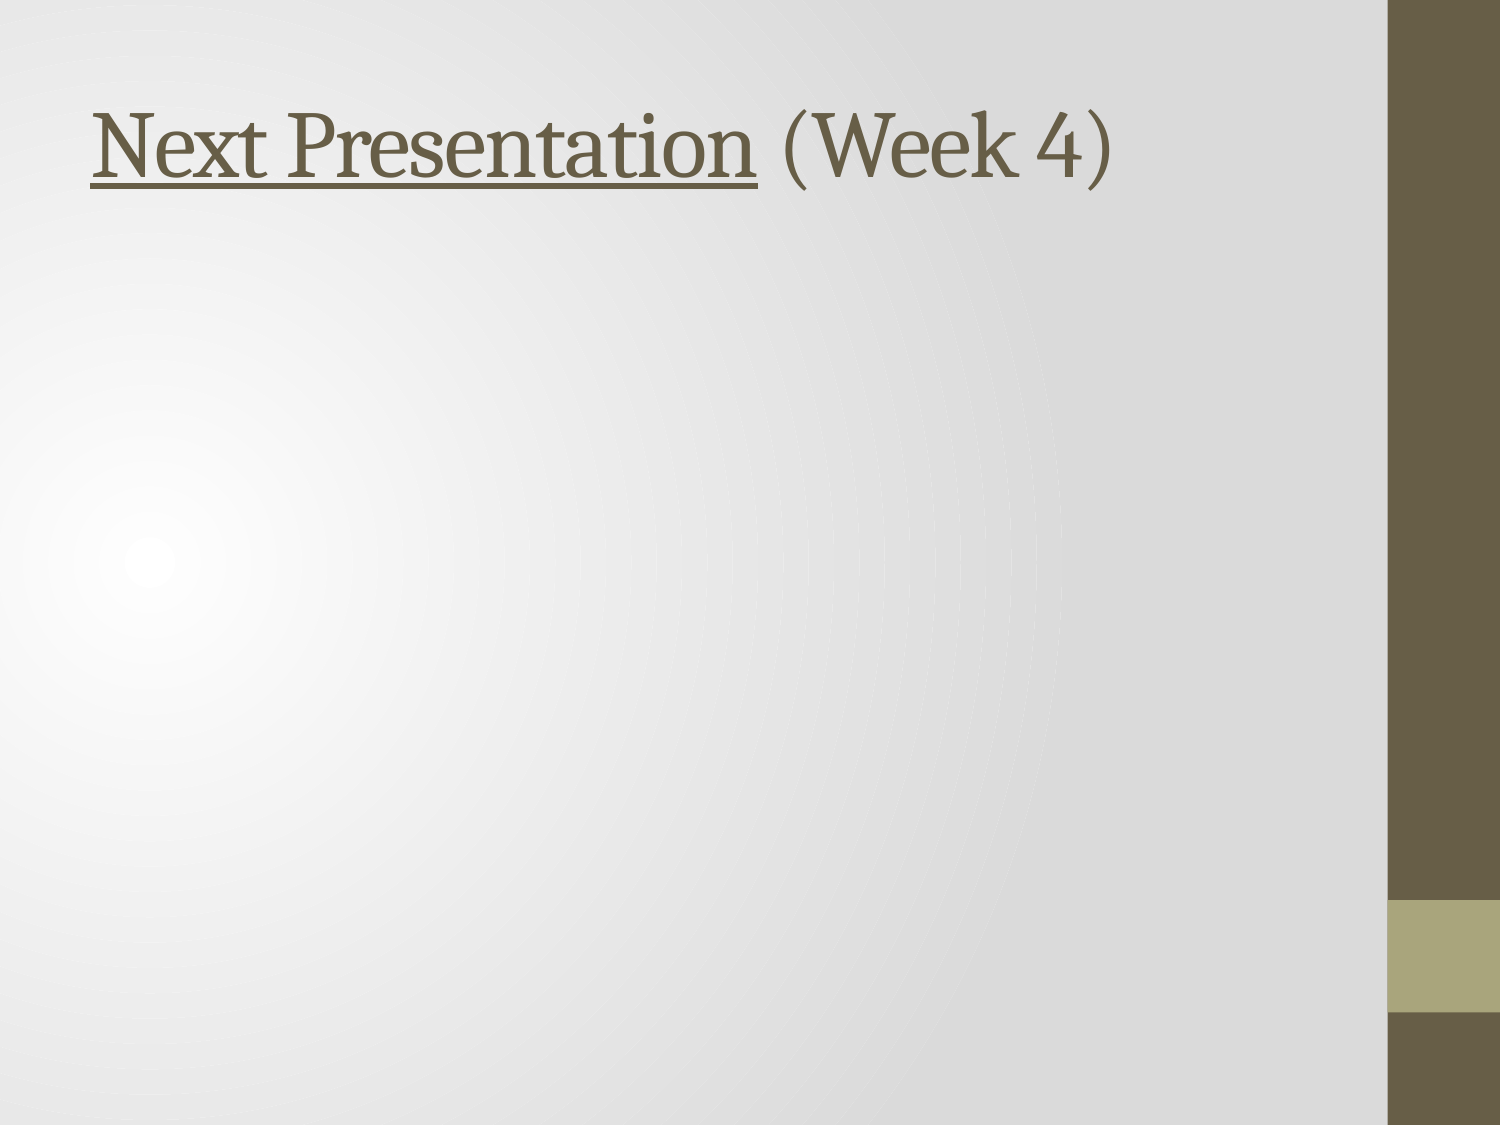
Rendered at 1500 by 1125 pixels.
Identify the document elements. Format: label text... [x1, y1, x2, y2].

title Next Presentation (Week 4) [75, 45, 1325, 233]
